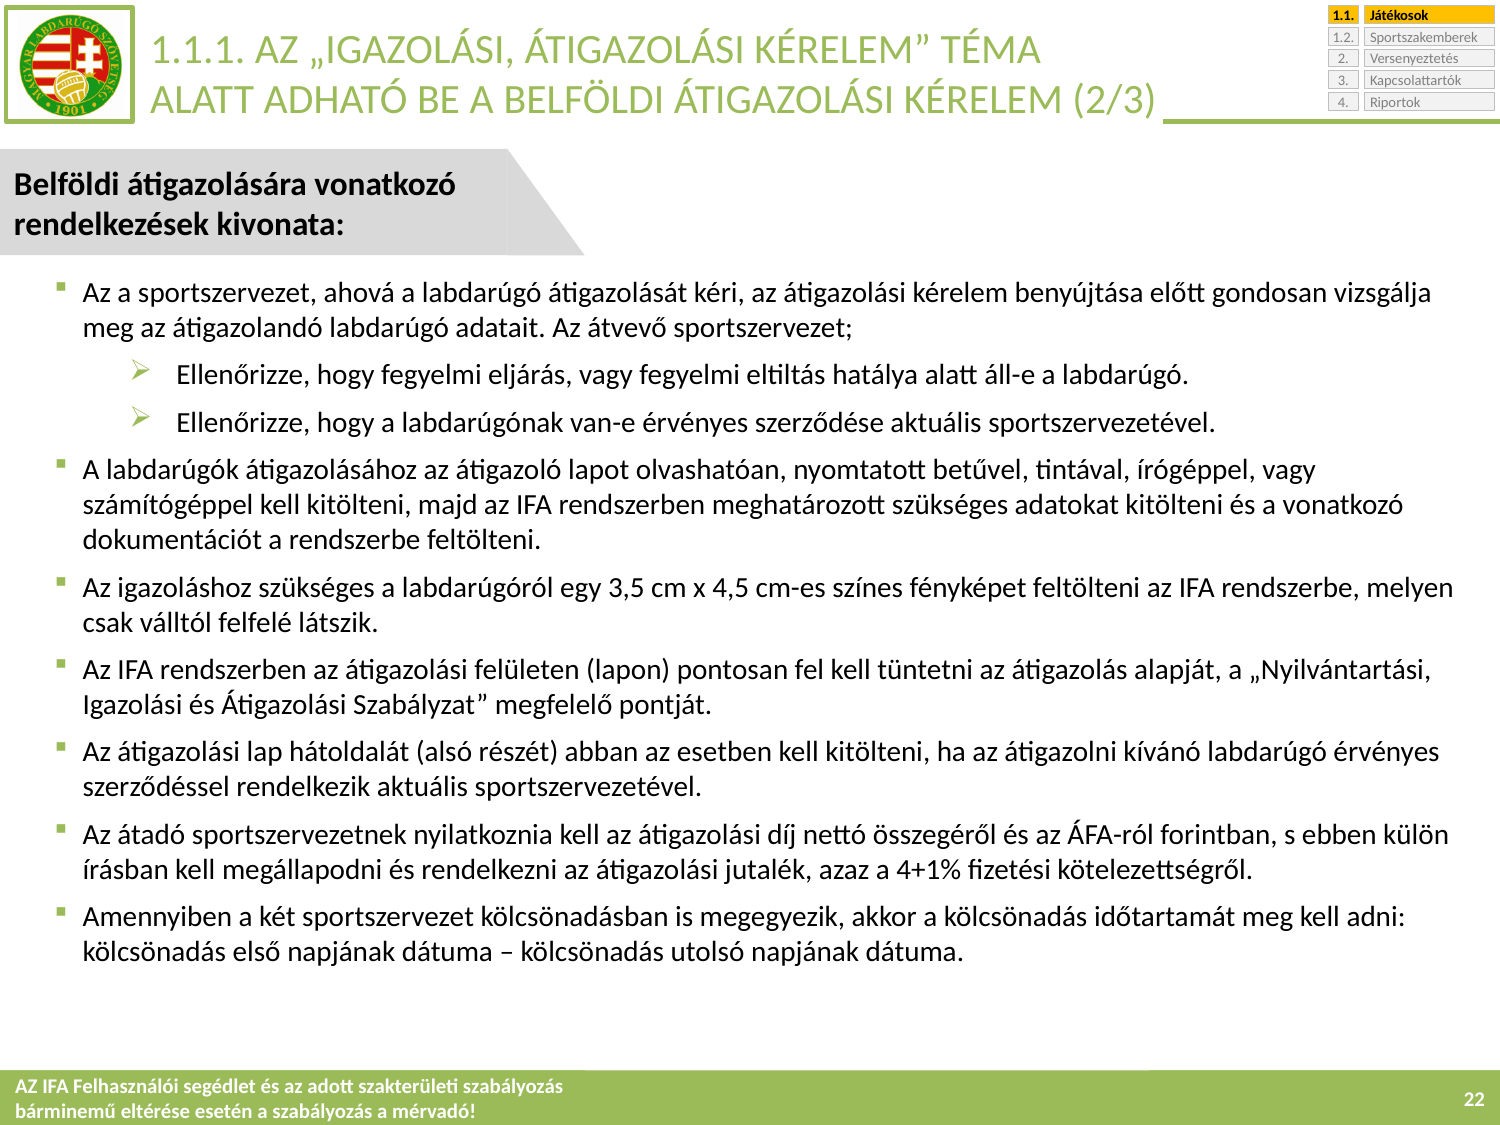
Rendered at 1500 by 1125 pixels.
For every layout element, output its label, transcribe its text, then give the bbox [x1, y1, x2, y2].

text_box 3. [1327, 69, 1360, 90]
text_box 1.1.1. Az „igazolási, átigazolási kérelem” téma alatt adható be a belföldi átigazolási kérelem (2/3) [142, 5, 1177, 124]
text_box Játékosok [1362, 4, 1496, 25]
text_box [0, 148, 585, 256]
text_box [4, 5, 134, 124]
text_box 1.1. [1327, 4, 1360, 25]
picture [17, 11, 125, 119]
text_box Riportok [1362, 90, 1496, 112]
text_box Az a sportszervezet, ahová a labdarúgó átigazolását kéri, az átigazolási kérelem benyújtása előtt gondosan vizsgálja meg az átigazolandó labdarúgó adatait. Az átvevő sportszervezet; Ellenőrizze, hogy fegyelmi eljárás, vagy fegyelmi eltiltás hatálya alatt áll-e a labdarúgó. Ellenőrizze, hogy a labdarúgónak van-e érvényes szerződése aktuális sportszervezetével. A labdarúgók átigazolásához az átigazoló lapot olvashatóan, nyomtatott betűvel, tintával, írógéppel, vagy számítógéppel kell kitölteni, majd az IFA rendszerben meghatározott szükséges adatokat kitölteni és a vonatkozó dokumentációt a rendszerbe feltölteni. Az igazoláshoz szükséges a labdarúgóról egy 3,5 cm x 4,5 cm-es színes fényképet feltölteni az IFA rendszerbe, melyen csak válltól felfelé látszik. Az IFA rendszerben az átigazolási felületen (lapon) pontosan fel kell tüntetni az átigazolás alapját, a „Nyilvántartási, Igazolási és Átigazolási Szabályzat” megfelelő pontját. Az átigazolási lap hátoldalát (alsó részét) abban az esetben kell kitölteni, ha az átigazolni kívánó labdarúgó érvényes szerződéssel rendelkezik aktuális sportszervezetével. Az átadó sportszervezetnek nyilatkoznia kell az átigazolási díj nettó összegéről és az ÁFA-ról forintban, s ebben külön írásban kell megállapodni és rendelkezni az átigazolási jutalék, azaz a 4+1% fizetési kötelezettségről. Amennyiben a két sportszervezet kölcsönadásban is megegyezik, akkor a kölcsönadás időtartamát meg kell adni: kölcsönadás első napjának dátuma – kölcsönadás utolsó napjának dátuma. [31, 265, 1469, 990]
text_box Sportszakemberek [1362, 25, 1496, 47]
text_box 2. [1327, 47, 1360, 69]
text_box Versenyeztetés [1362, 47, 1496, 69]
text_box 1.2. [1327, 25, 1360, 47]
slide_number 22 [1149, 1070, 1500, 1125]
text_box 4. [1327, 90, 1360, 112]
text_box Kapcsolattartók [1362, 69, 1496, 90]
